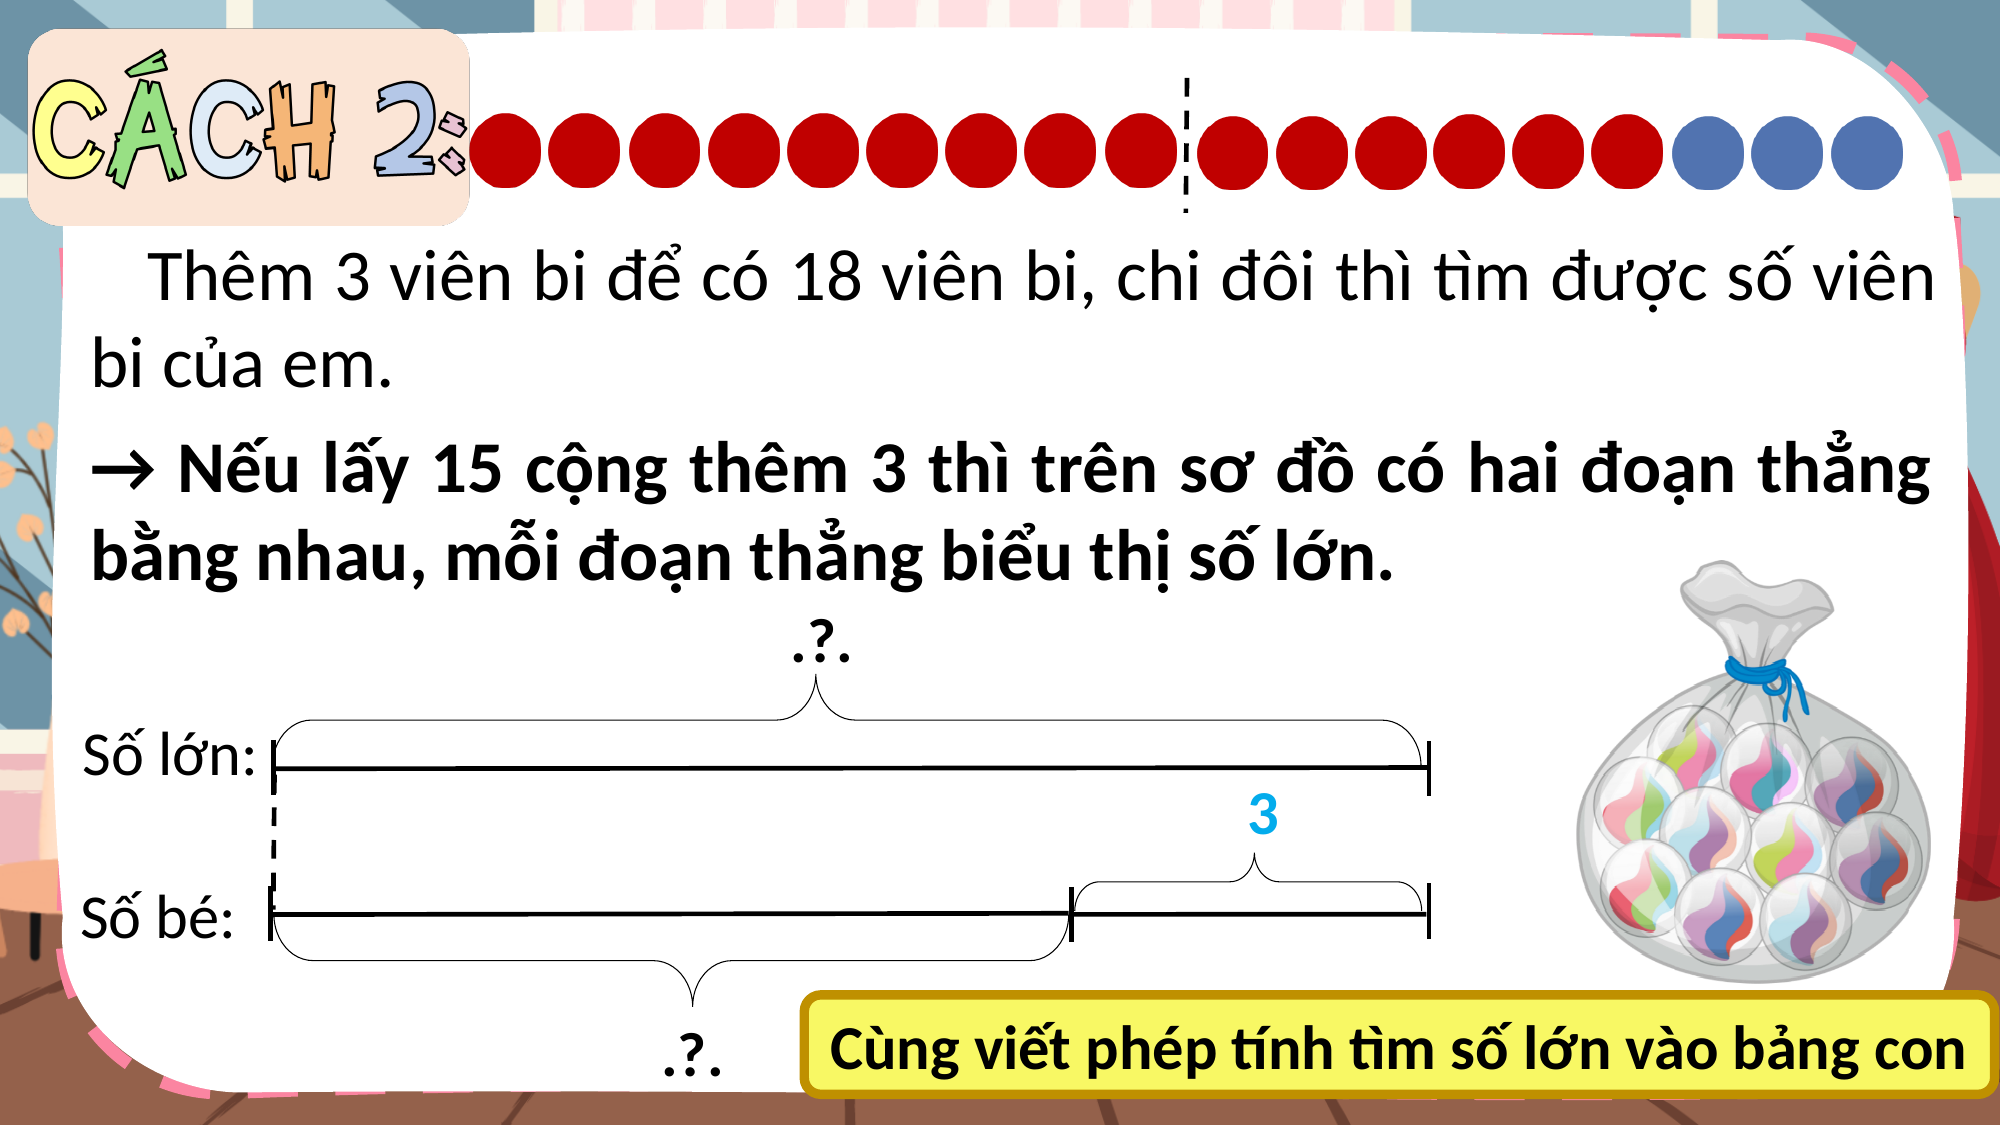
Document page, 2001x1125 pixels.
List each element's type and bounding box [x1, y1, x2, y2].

text_box [1197, 116, 1427, 191]
text_box [65, 868, 1072, 960]
text_box [529, 113, 938, 188]
text_box [67, 592, 1429, 797]
text_box [1069, 765, 1429, 939]
picture [0, 0, 2000, 1125]
text_box [945, 113, 1177, 188]
text_box [1672, 116, 1903, 191]
text_box [1433, 114, 1663, 189]
